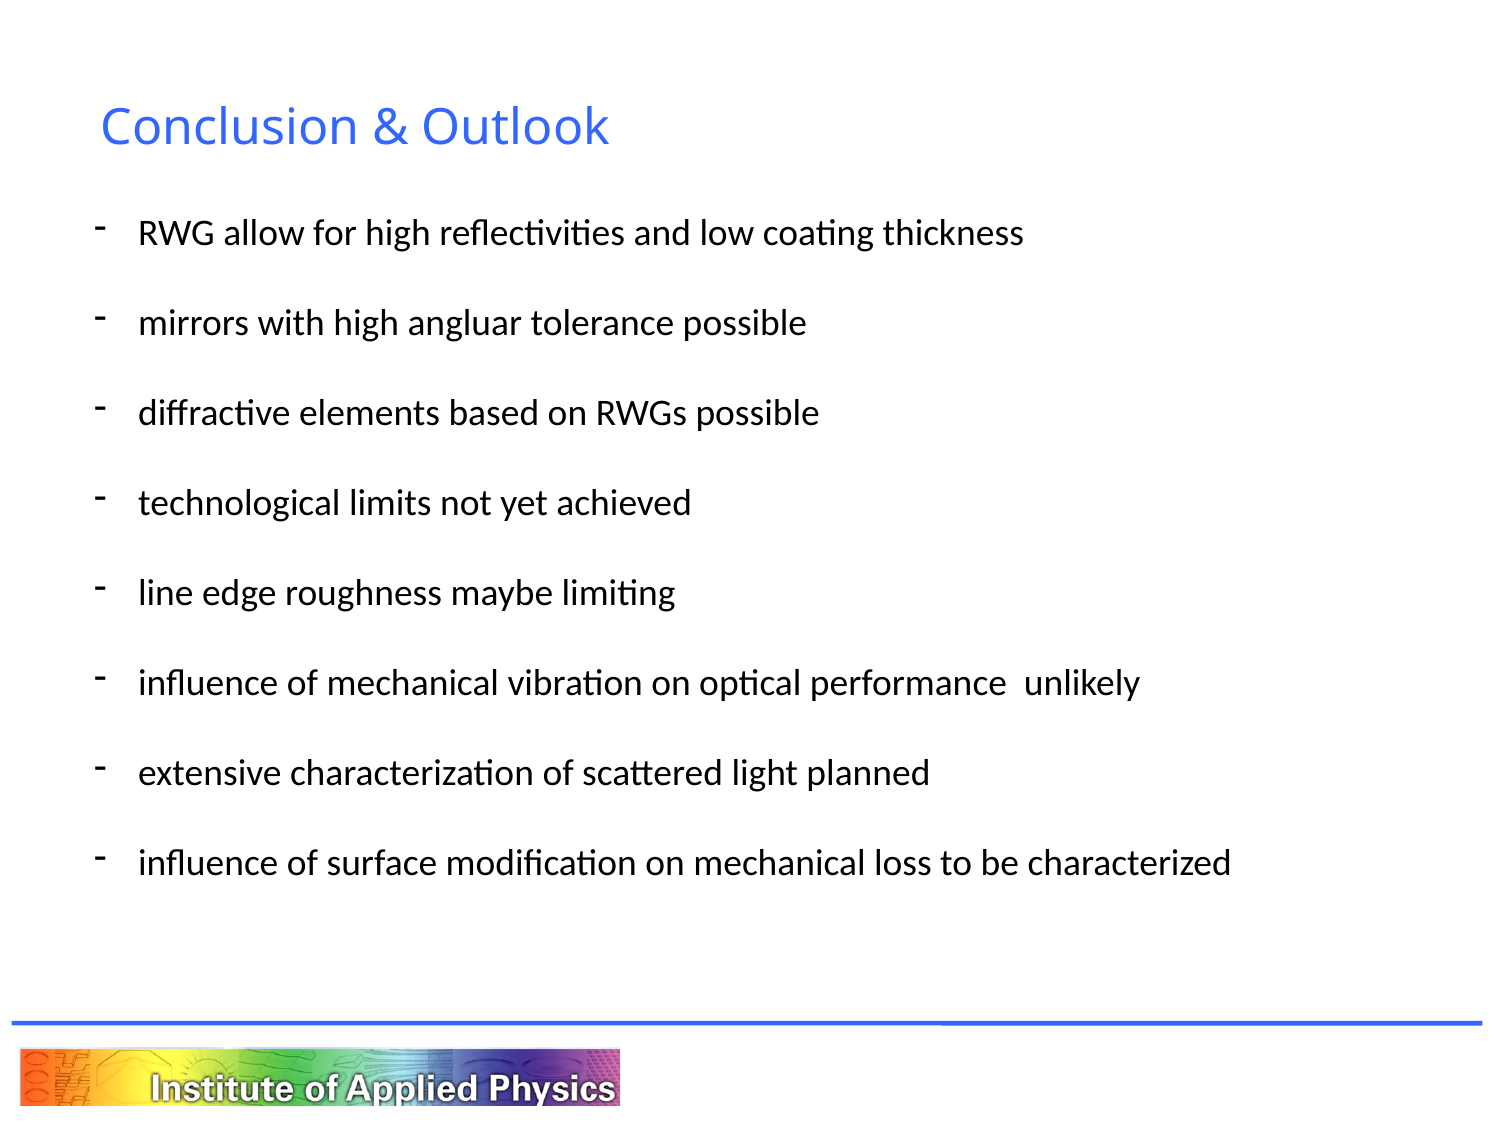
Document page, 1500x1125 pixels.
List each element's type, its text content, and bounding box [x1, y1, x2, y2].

picture [19, 1047, 621, 1106]
text_box RWG allow for high reflectivities and low coating thickness mirrors with high angluar tolerance possible diffractive elements based on RWGs possible technological limits not yet achieved line edge roughness maybe limiting influence of mechanical vibration on optical performance unlikely extensive characterization of scattered light planned influence of surface modification on mechanical loss to be characterized [79, 200, 1258, 891]
text_box Conclusion & Outlook [85, 87, 626, 163]
